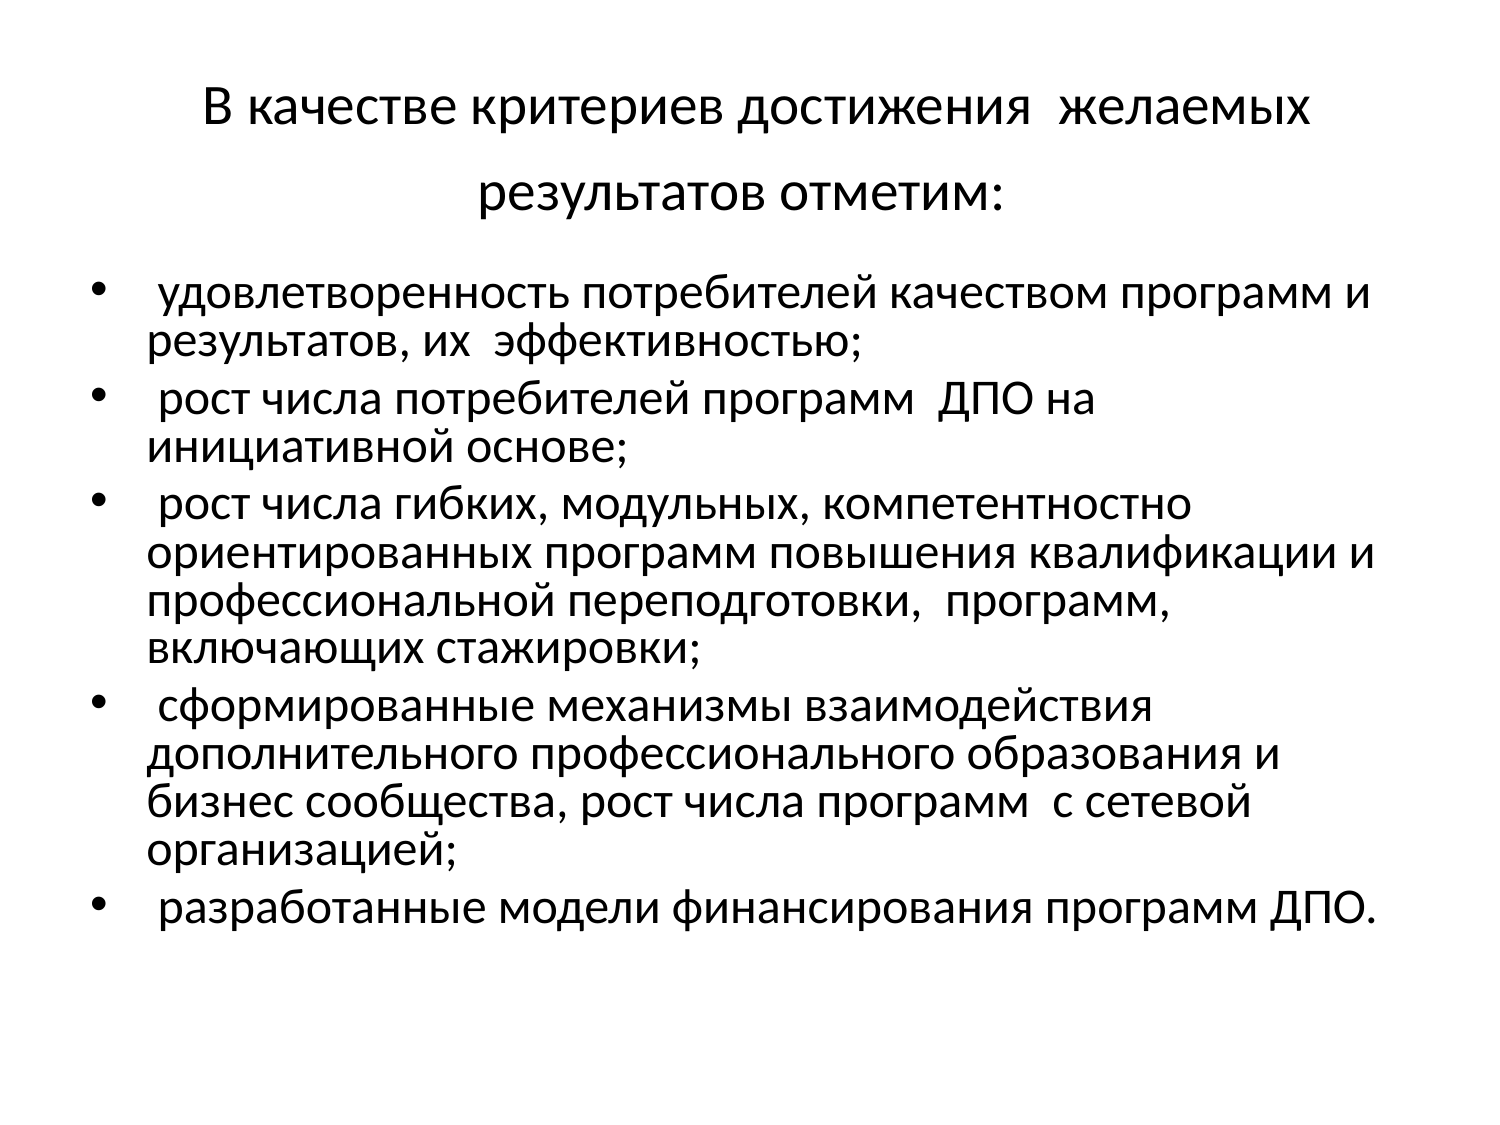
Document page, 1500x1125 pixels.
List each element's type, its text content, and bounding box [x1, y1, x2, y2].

title В качестве критериев достижения желаемых результатов отметим: [75, 45, 1425, 233]
list удовлетворенность потребителей качеством программ и результатов, их эффективностью; рост числа потребителей программ ДПО на инициативной основе; рост числа гибких, модульных, компетентностно ориентированных программ повышения квалификации и профессиональной переподготовки, программ, включающих стажировки; сформированные механизмы взаимодействия дополнительного профессионального образования и бизнес сообщества, рост числа программ с сетевой организацией; разработанные модели финансирования программ ДПО. [75, 262, 1425, 1005]
